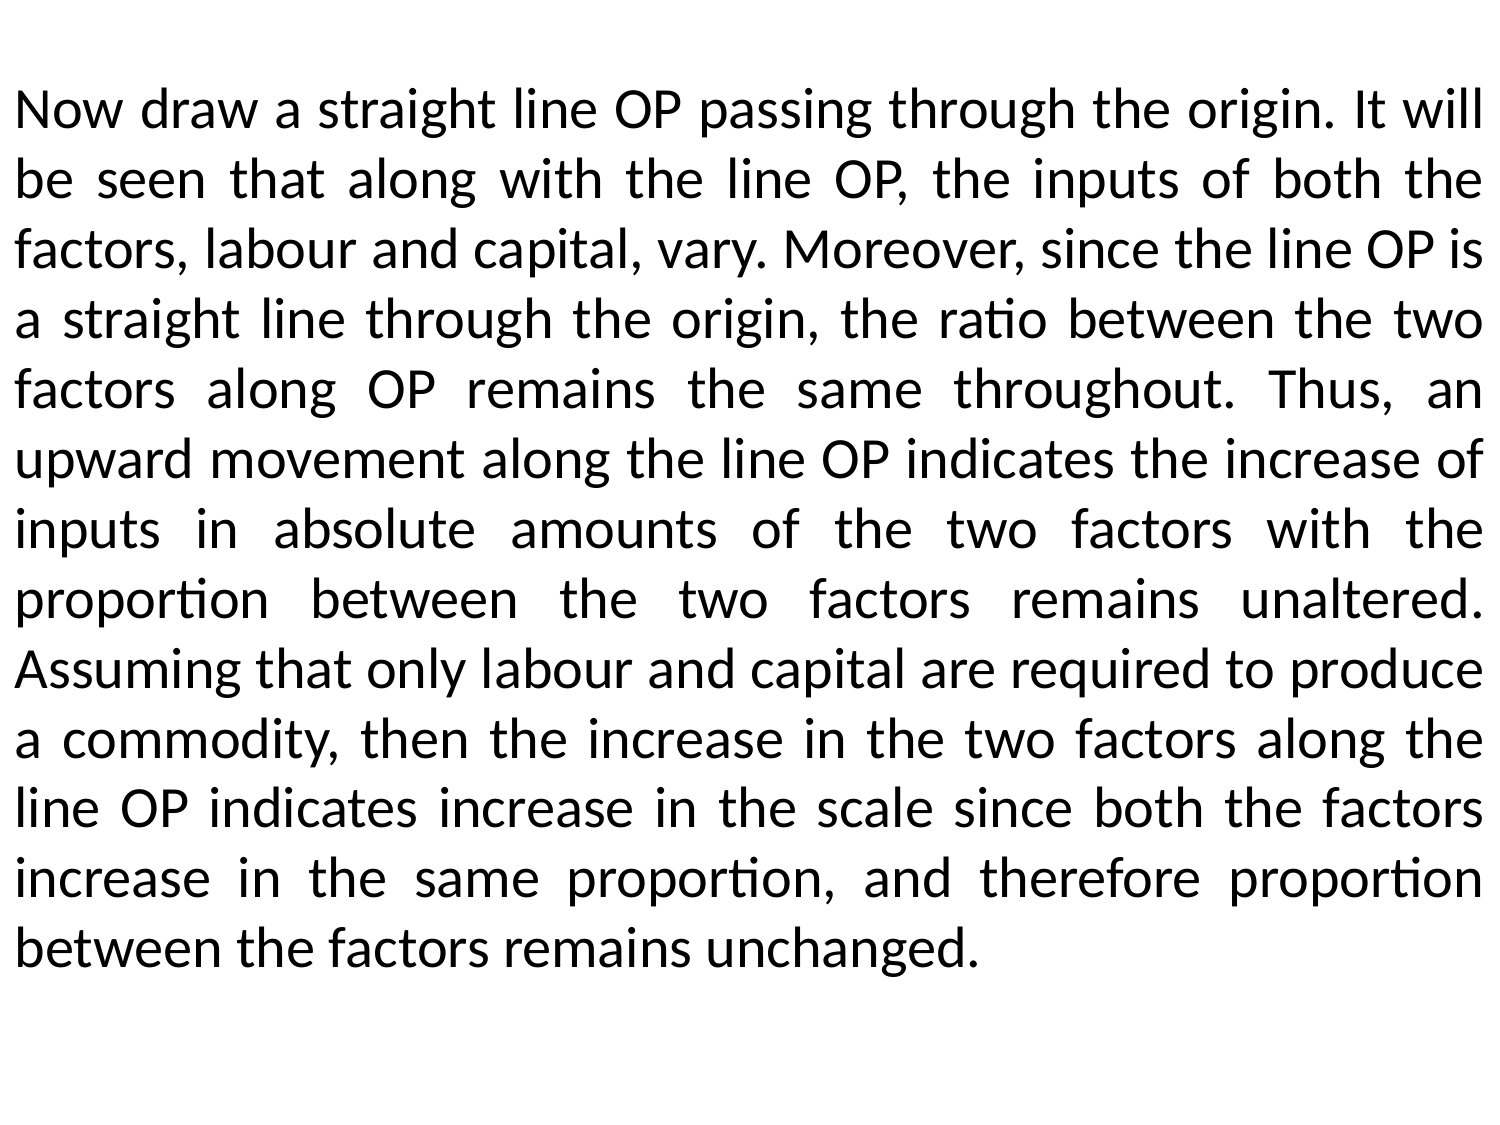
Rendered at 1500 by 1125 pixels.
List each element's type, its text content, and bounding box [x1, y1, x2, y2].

text_box Now draw a straight line OP passing through the origin. It will be seen that along with the line OP, the inputs of both the factors, labour and capital, vary. Moreover, since the line OP is a straight line through the origin, the ratio between the two factors along OP remains the same throughout. Thus, an upward movement along the line OP indicates the increase of inputs in absolute amounts of the two factors with the proportion between the two factors remains unaltered. Assuming that only labour and capital are required to produce a commodity, then the increase in the two factors along the line OP indicates increase in the scale since both the factors increase in the same proportion, and therefore proportion between the factors remains unchanged. [0, 62, 1500, 987]
